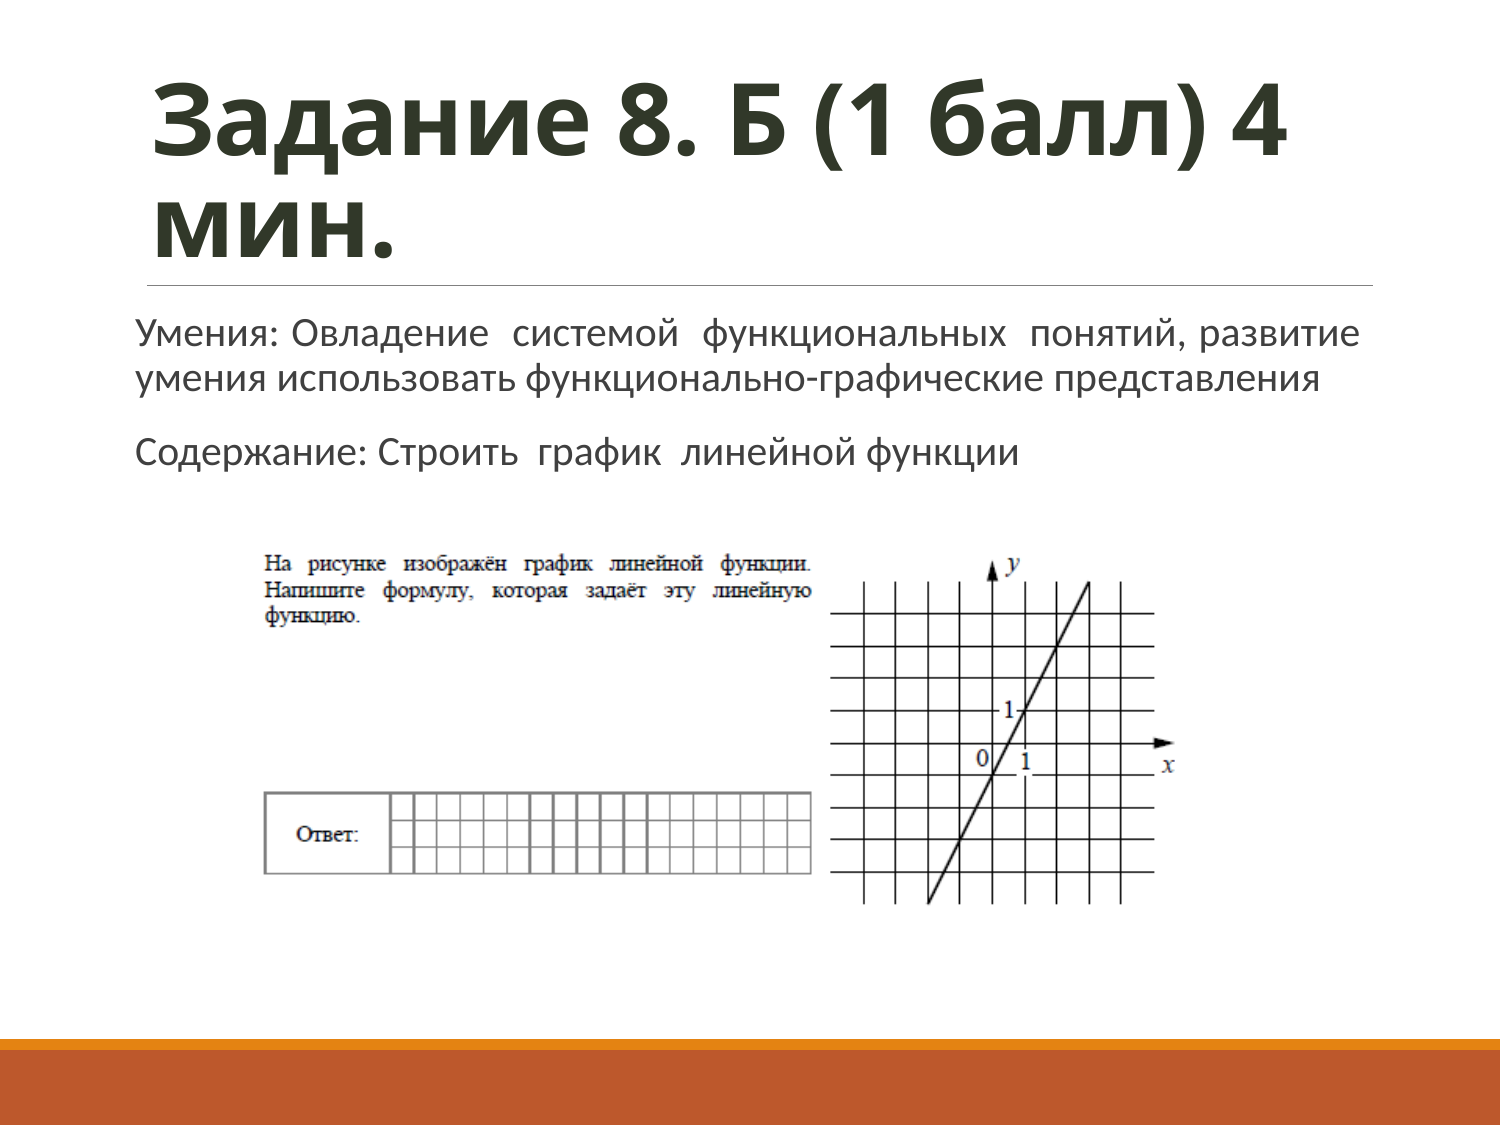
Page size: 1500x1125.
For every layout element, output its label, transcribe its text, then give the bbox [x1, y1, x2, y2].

list Умения: Овладение системой функциональных понятий, развитие умения использовать функционально-графические представления Содержание: Строить график линейной функции [135, 302, 1373, 963]
picture [253, 538, 1200, 929]
title Задание 8. Б (1 балл) 4 мин. [135, 47, 1373, 285]
